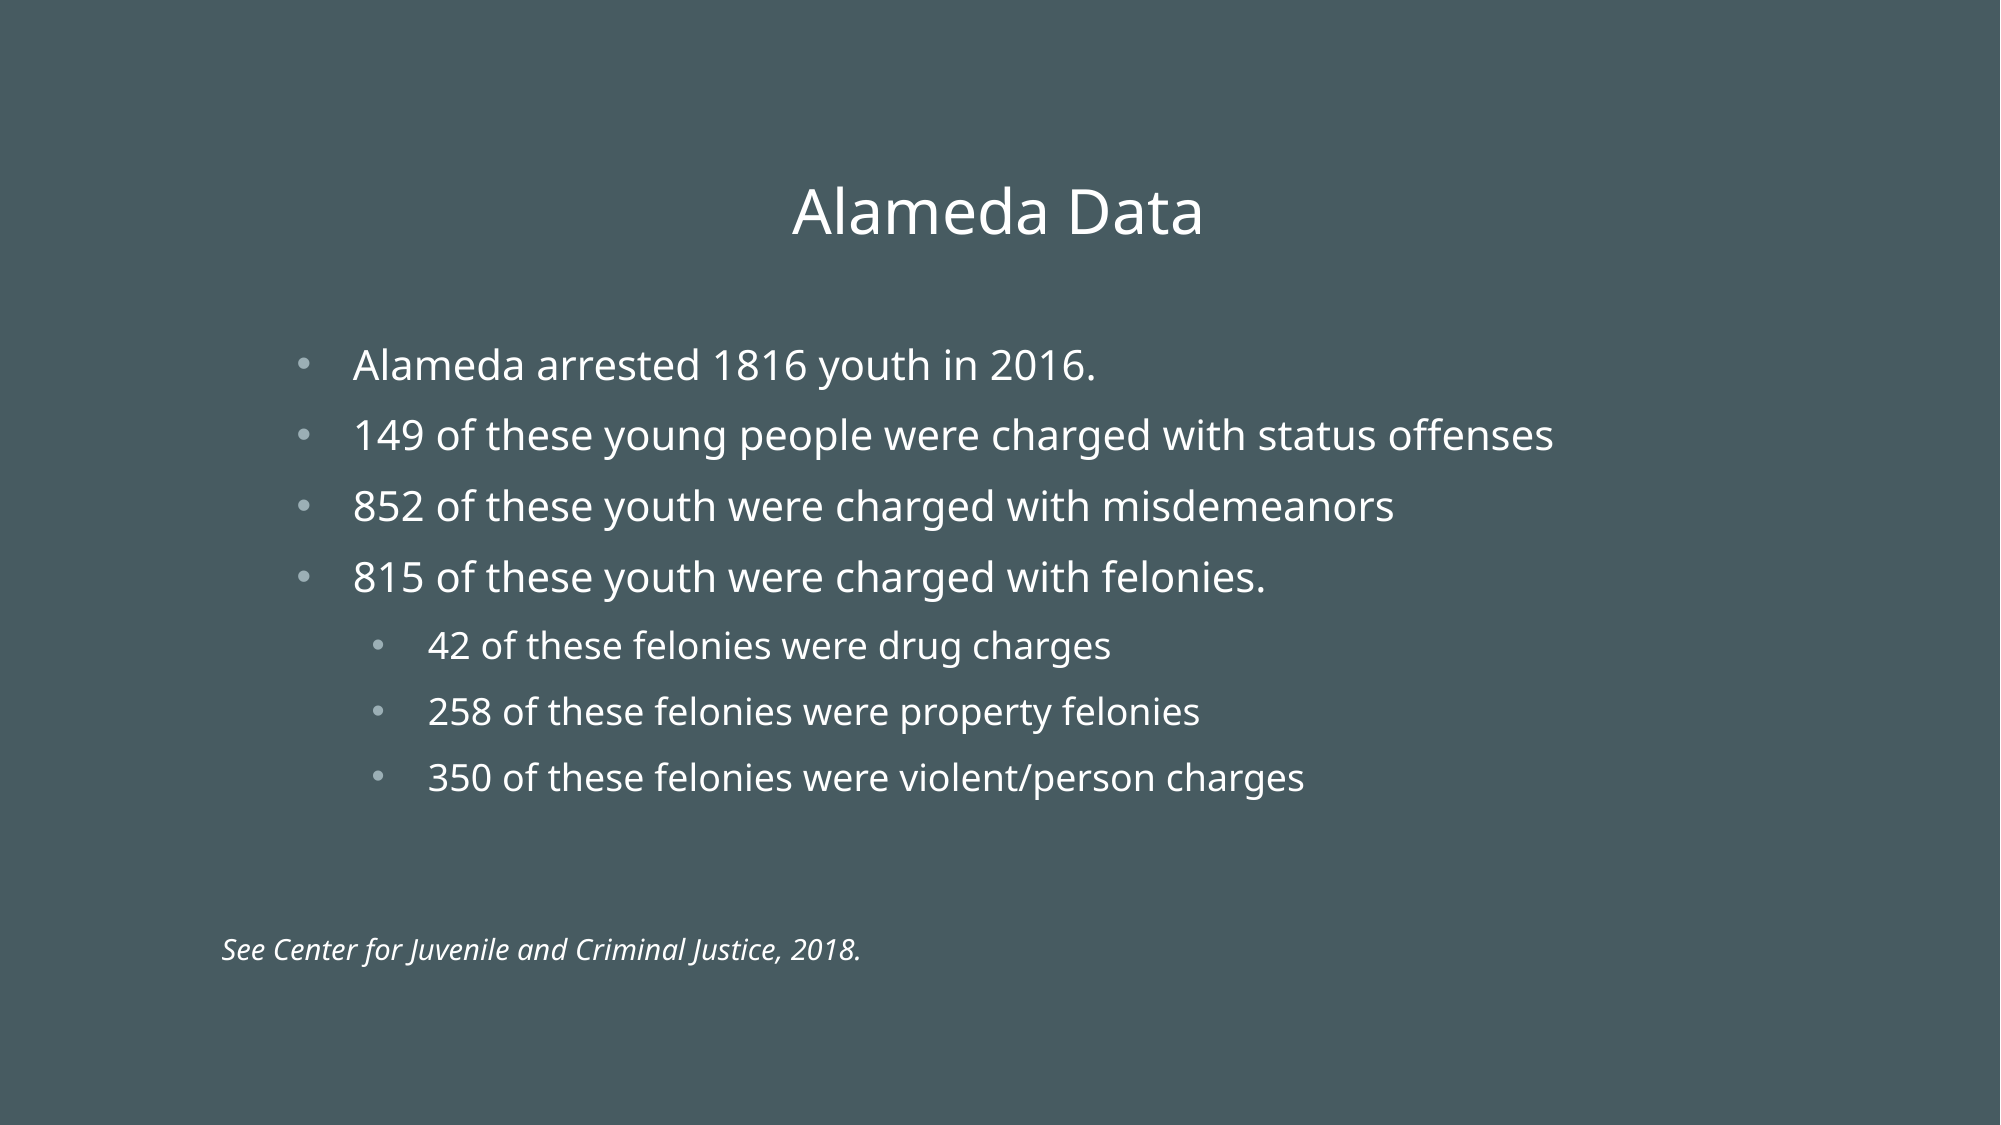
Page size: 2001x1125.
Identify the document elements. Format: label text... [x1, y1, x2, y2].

subtitle Alameda Data Alameda arrested 1816 youth in 2016. 149 of these young people were charged with status offenses 852 of these youth were charged with misdemeanors 815 of these youth were charged with felonies. 42 of these felonies were drug charges 258 of these felonies were property felonies 350 of these felonies were violent/person charges See Center for Juvenile and Criminal Justice, 2018. [206, 164, 1792, 991]
